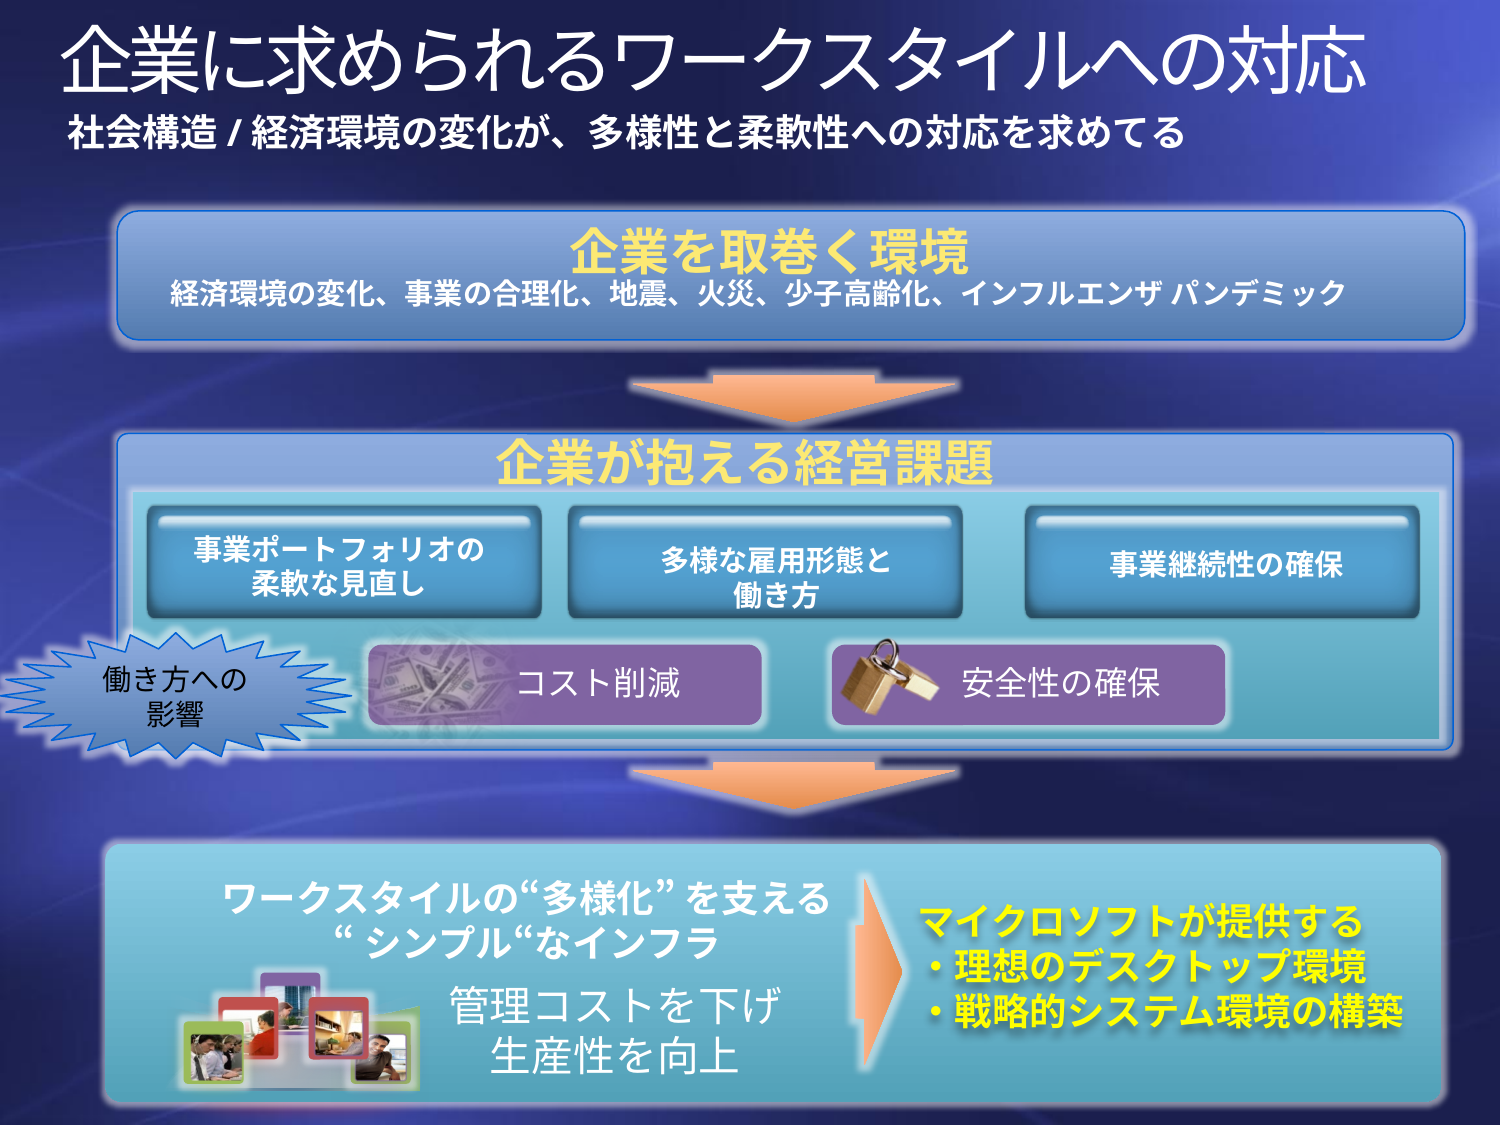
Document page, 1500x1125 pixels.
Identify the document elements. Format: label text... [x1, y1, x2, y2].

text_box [116, 210, 1465, 341]
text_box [105, 843, 1442, 1102]
text_box [632, 374, 956, 422]
text_box 社会構造/経済環境の変化が、多様性と柔軟性への対応を求めてる [52, 101, 1465, 162]
picture [0, 0, 1500, 1125]
text_box 働き方への影響 [0, 640, 110, 752]
text_box [632, 769, 956, 809]
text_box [116, 433, 1454, 759]
title 企業に求められるワークスタイルへの対応 [58, 23, 1473, 106]
